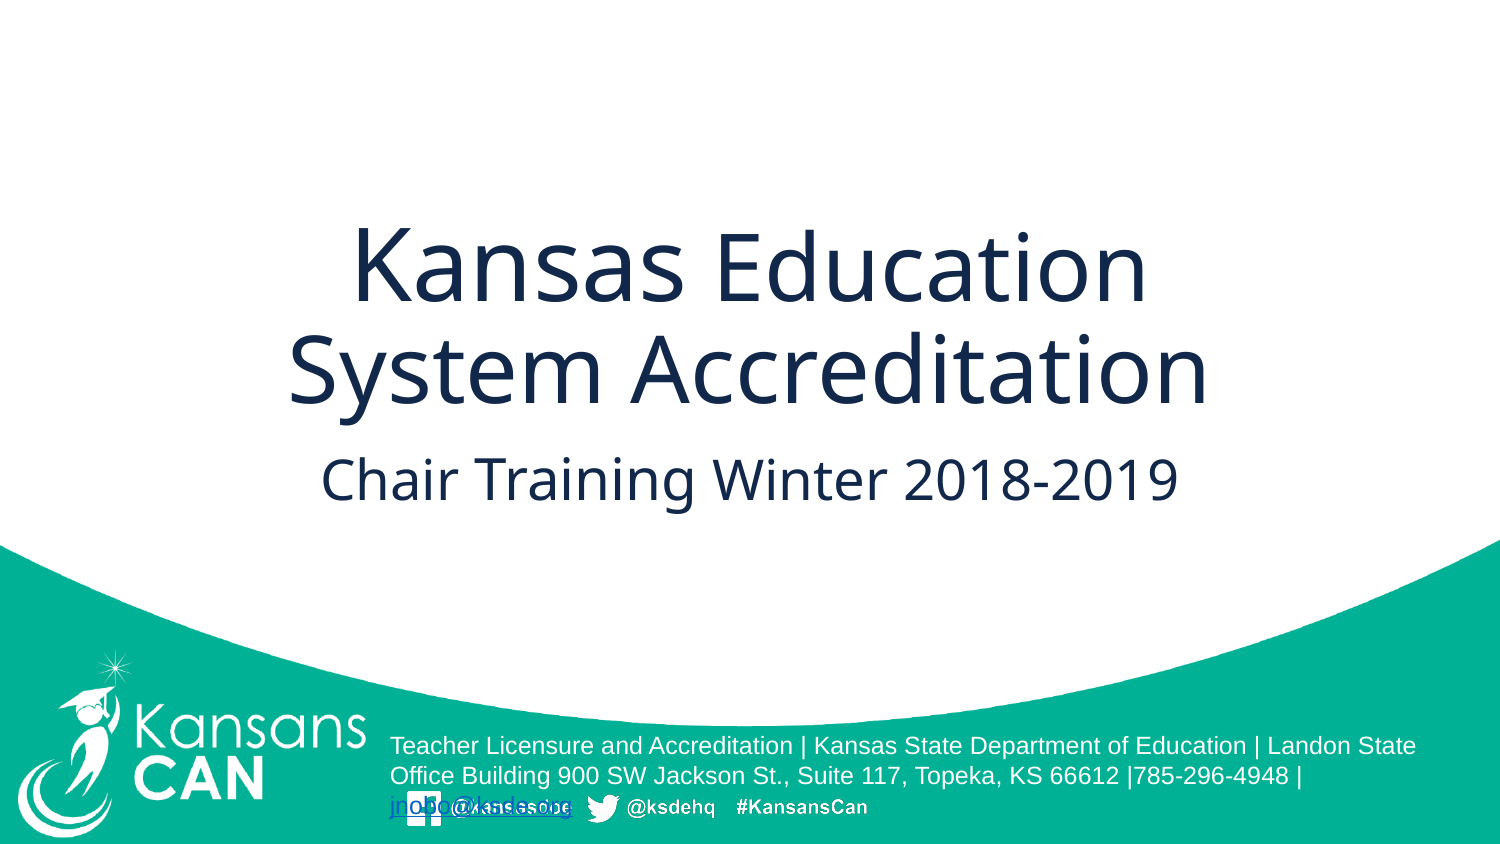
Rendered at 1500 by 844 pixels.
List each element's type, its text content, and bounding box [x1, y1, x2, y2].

title Kansas Education System Accreditation [187, 138, 1313, 432]
text_box Teacher Licensure and Accreditation | Kansas State Department of Education | Landon State Office Building 900 SW Jackson St., Suite 117, Topeka, KS 66612 |785-296-4948 | jnobo@ksde.org [374, 721, 1500, 827]
subtitle Chair Training Winter 2018-2019 [187, 443, 1313, 647]
picture [0, 0, 1500, 844]
